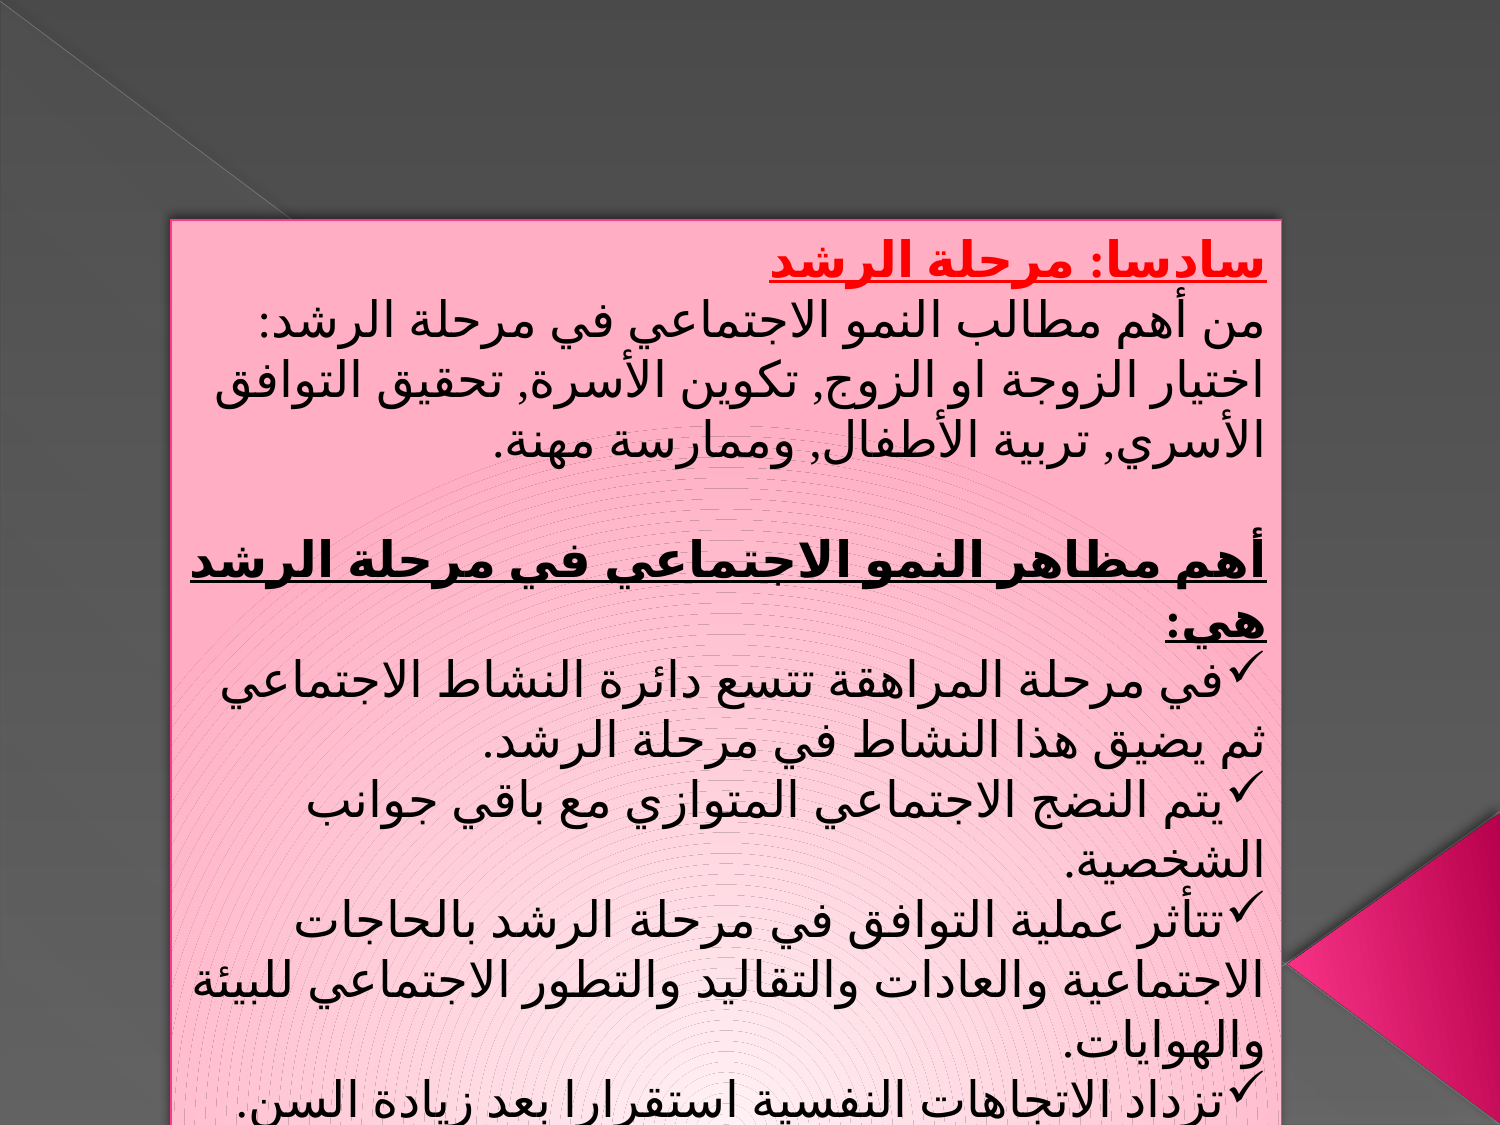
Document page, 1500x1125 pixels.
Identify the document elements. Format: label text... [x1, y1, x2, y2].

text_box سادسا: مرحلة الرشد من أهم مطالب النمو الاجتماعي في مرحلة الرشد: اختيار الزوجة او الزوج, تكوين الأسرة, تحقيق التوافق الأسري, تربية الأطفال, وممارسة مهنة. أهم مظاهر النمو الاجتماعي في مرحلة الرشد هي: في مرحلة المراهقة تتسع دائرة النشاط الاجتماعي ثم يضيق هذا النشاط في مرحلة الرشد. يتم النضج الاجتماعي المتوازي مع باقي جوانب الشخصية. تتأثر عملية التوافق في مرحلة الرشد بالحاجات الاجتماعية والعادات والتقاليد والتطور الاجتماعي للبيئة والهوايات. تزداد الاتجاهات النفسية استقرارا بعد زيادة السن. [170, 219, 1282, 1125]
